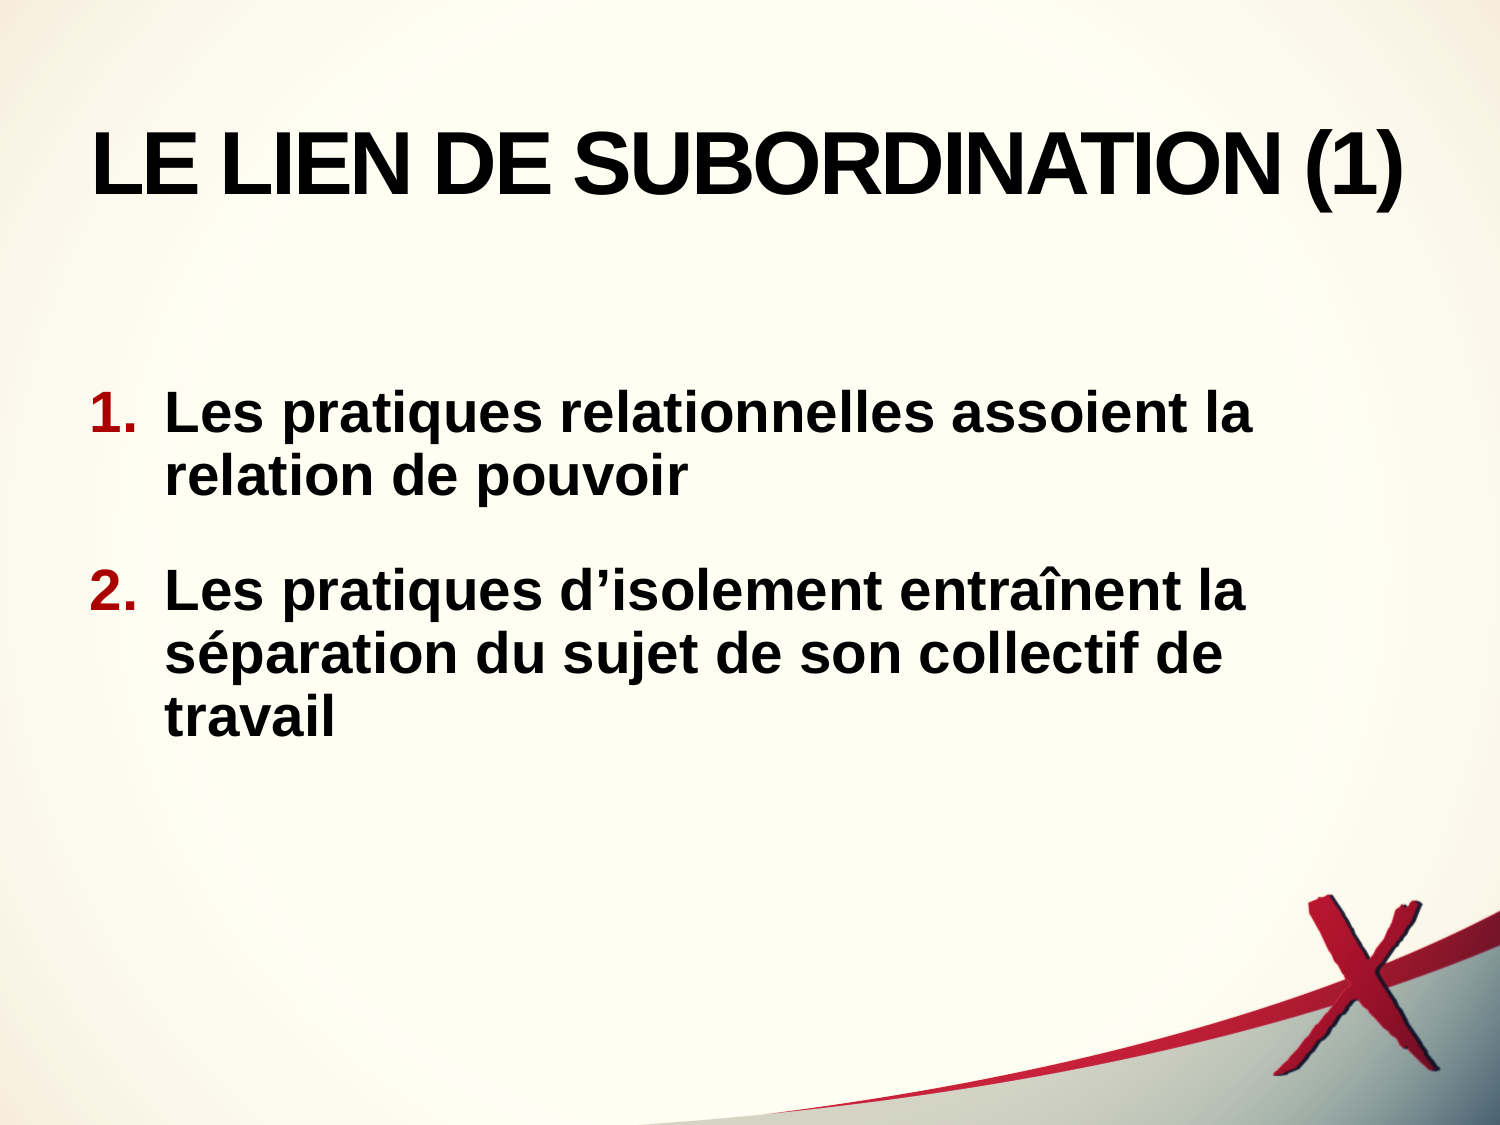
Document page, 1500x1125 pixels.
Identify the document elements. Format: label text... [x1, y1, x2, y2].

title LE LIEN DE SUBORDINATION (1) [75, 75, 1438, 263]
picture [0, 0, 1500, 1125]
text_box Les pratiques relationnelles assoient la relation de pouvoir Les pratiques d’isolement entraînent la séparation du sujet de son collectif de travail [74, 375, 1425, 950]
